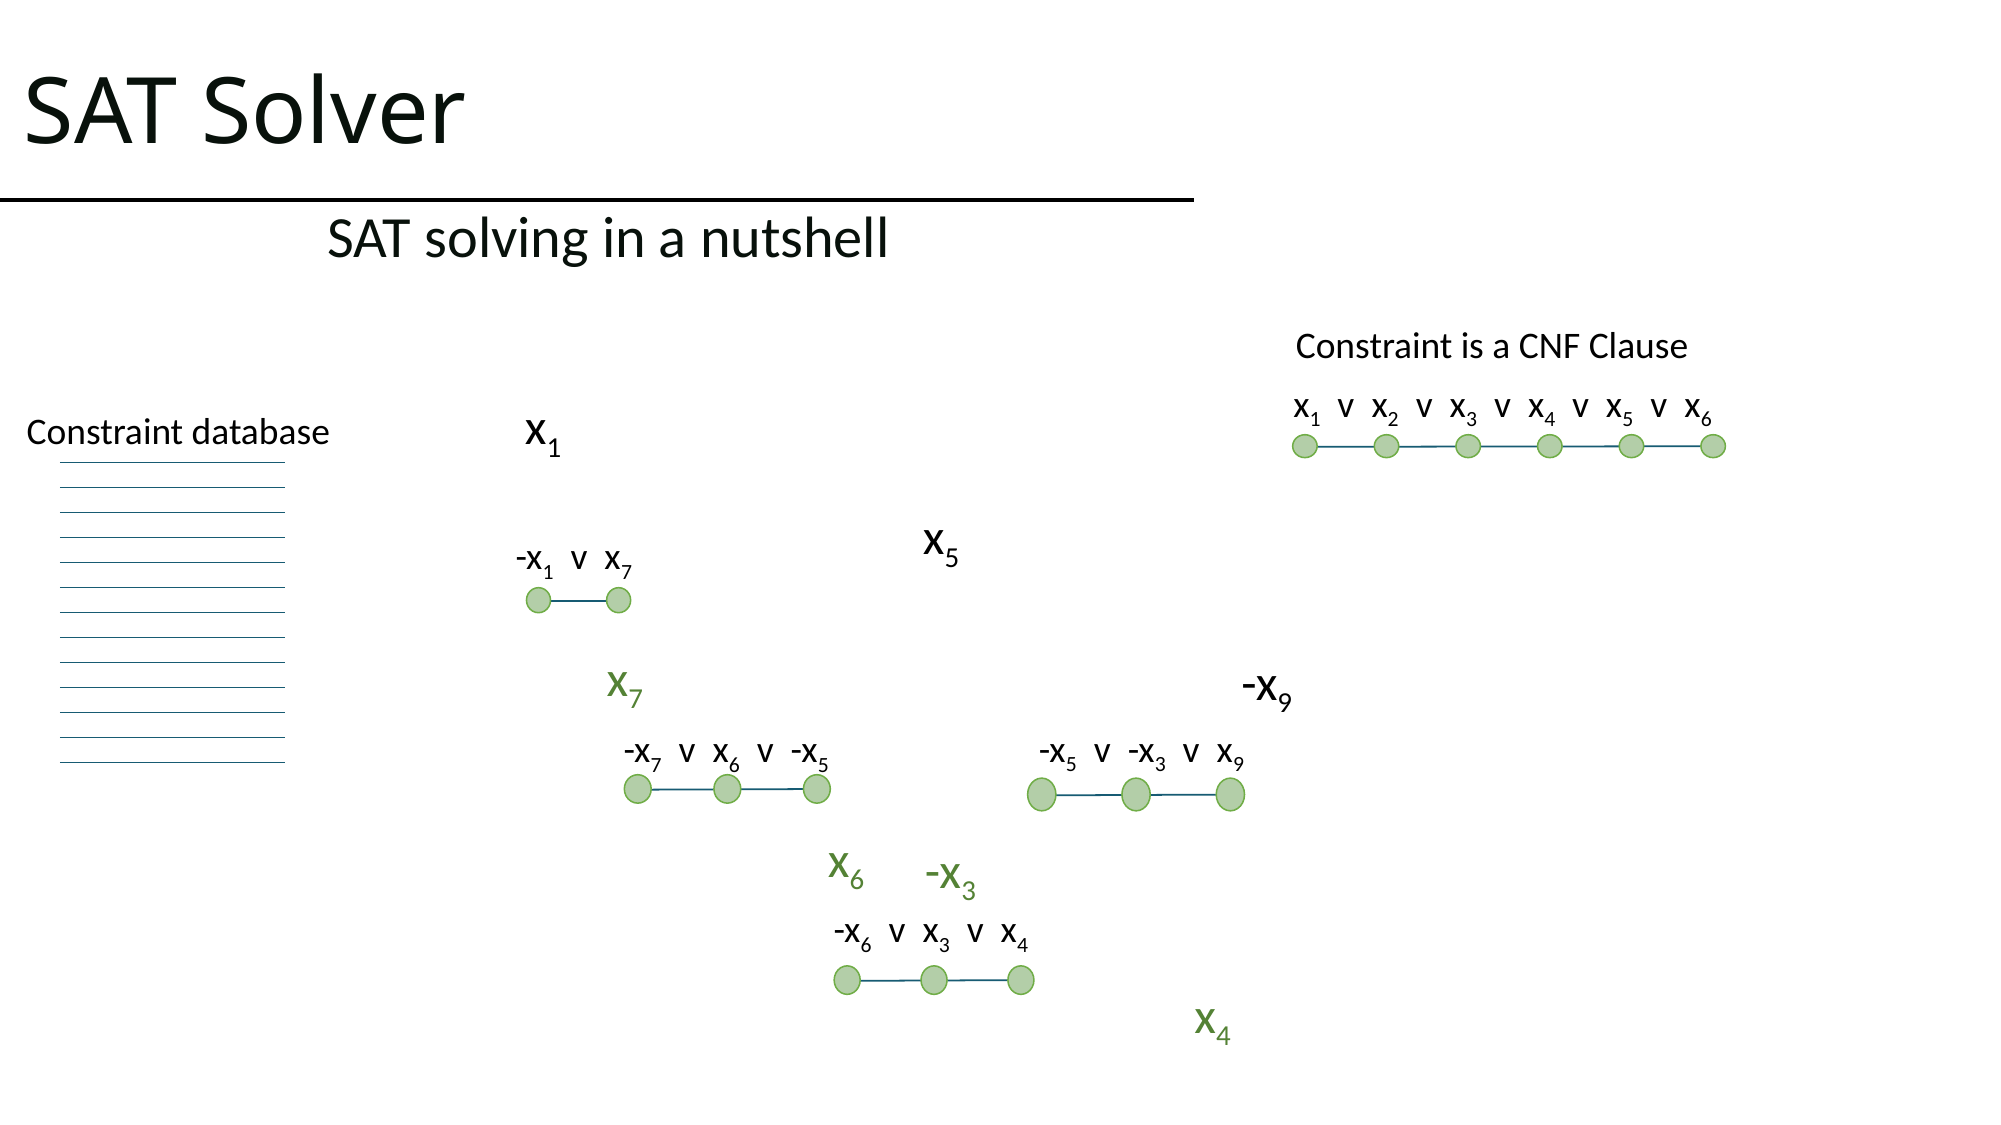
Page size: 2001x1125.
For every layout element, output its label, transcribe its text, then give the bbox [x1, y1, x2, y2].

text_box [59, 462, 286, 763]
text_box x6 [813, 819, 891, 903]
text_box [814, 897, 1048, 995]
text_box Constraint database [11, 399, 346, 460]
title SAT Solver [8, 4, 1136, 223]
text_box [603, 717, 849, 804]
text_box -x9 [1226, 642, 1319, 726]
text_box -x3 [910, 830, 1003, 897]
text_box x4 [1179, 975, 1258, 1059]
text_box x5 [908, 497, 986, 581]
text_box x1 [510, 387, 588, 471]
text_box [500, 524, 678, 613]
list SAT solving in a nutshell [275, 200, 1625, 325]
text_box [1278, 372, 1740, 458]
text_box Constraint is a CNF Clause [1281, 313, 1704, 372]
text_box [1003, 717, 1280, 812]
text_box x7 [591, 639, 670, 723]
